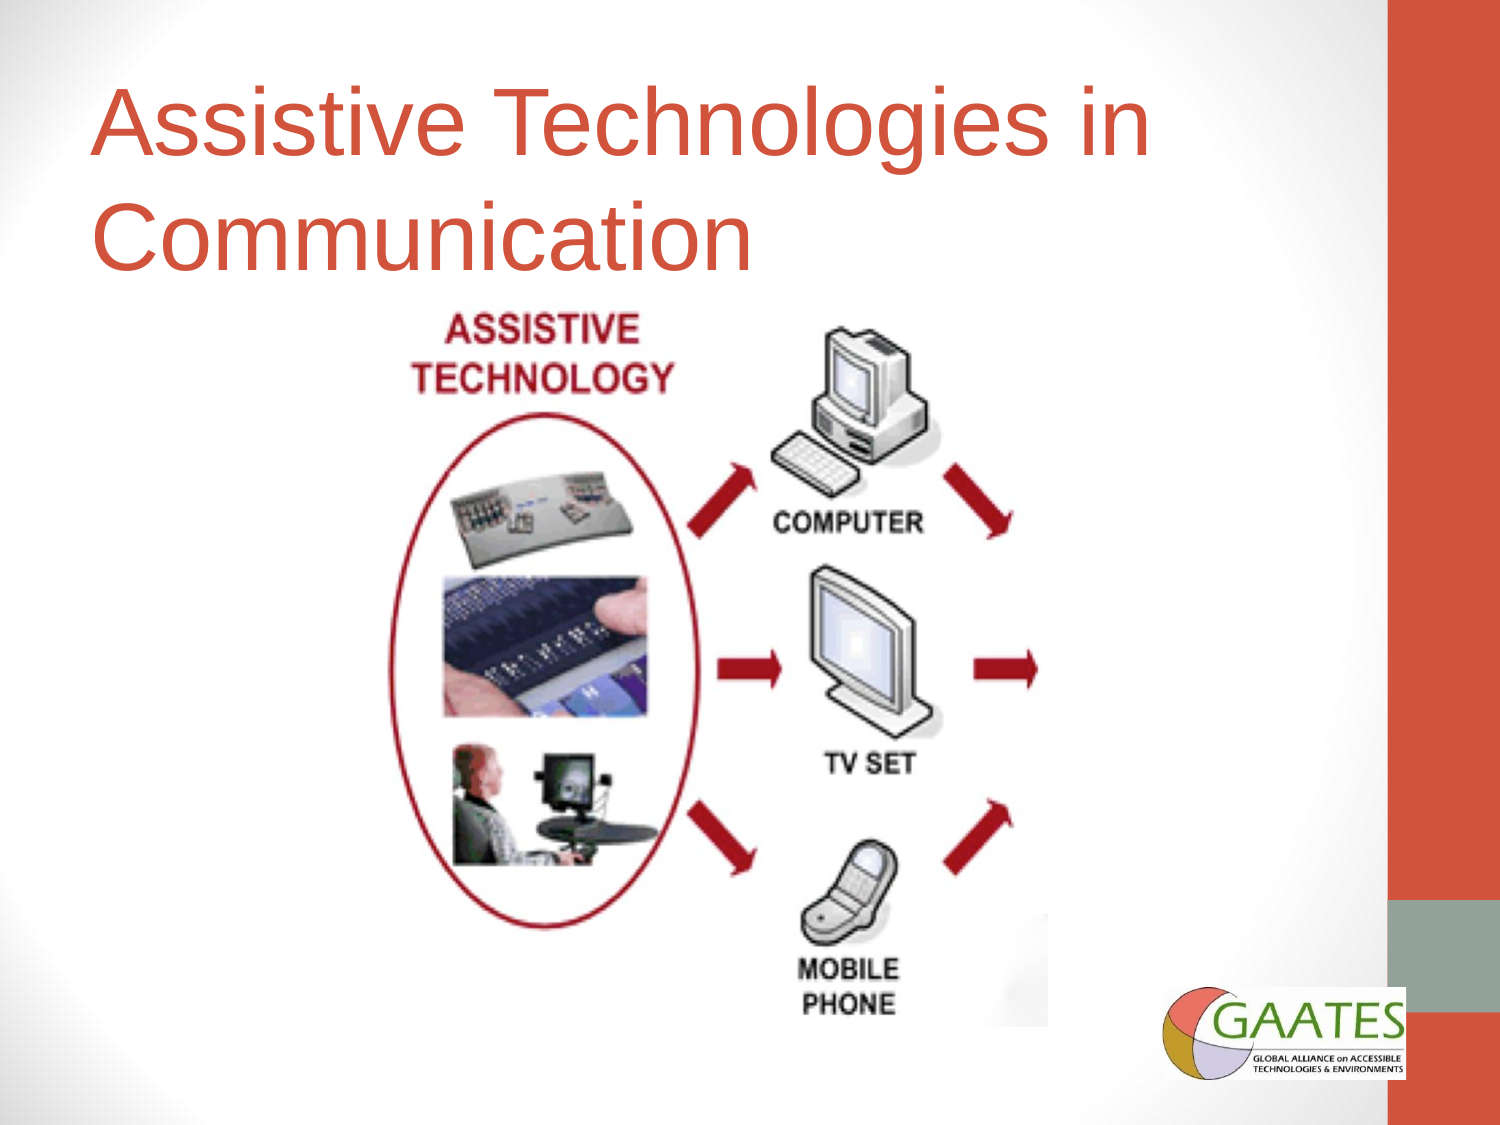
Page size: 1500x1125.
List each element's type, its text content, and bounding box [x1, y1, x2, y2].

title Assistive Technologies in Communication [75, 45, 1325, 233]
picture [0, 0, 1407, 1125]
